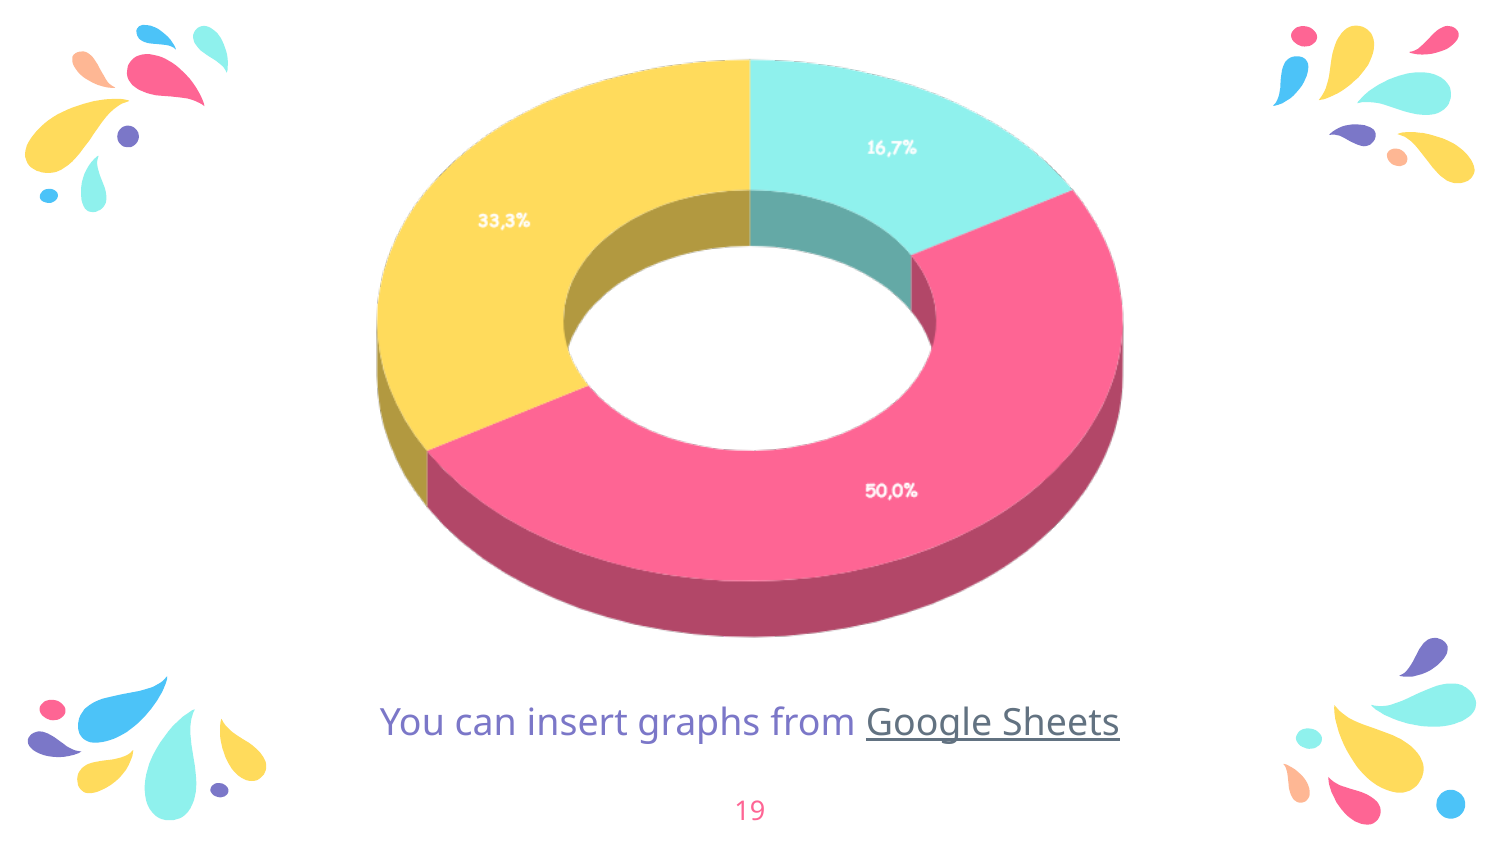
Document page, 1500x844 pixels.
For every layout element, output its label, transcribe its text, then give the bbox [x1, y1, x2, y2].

slide_number ‹#› [705, 779, 795, 844]
picture [324, 45, 1176, 654]
list You can insert graphs from Google Sheets [75, 697, 1425, 783]
